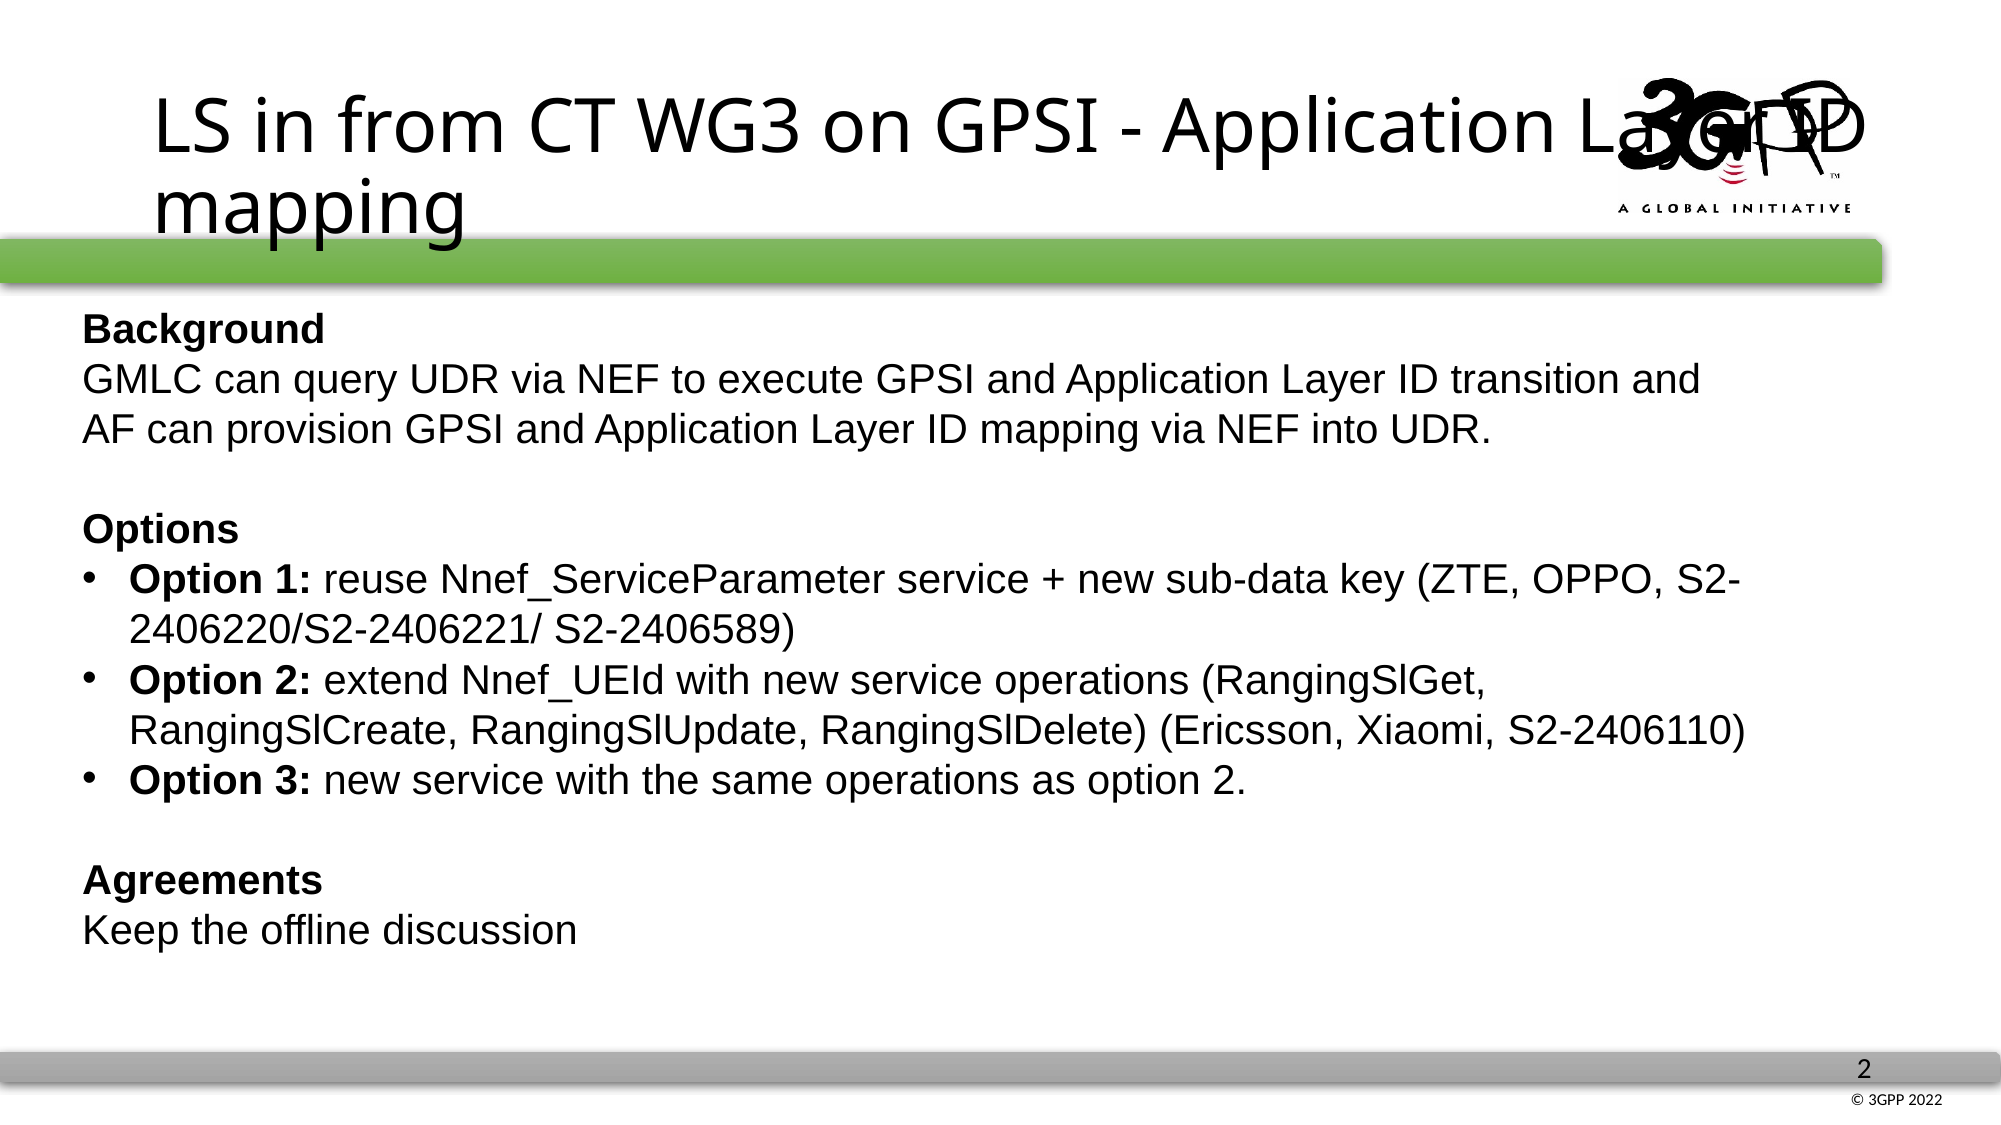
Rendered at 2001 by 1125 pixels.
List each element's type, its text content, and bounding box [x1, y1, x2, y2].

text_box Background GMLC can query UDR via NEF to execute GPSI and Application Layer ID transition and AF can provision GPSI and Application Layer ID mapping via NEF into UDR. Options Option 1: reuse Nnef_ServiceParameter service + new sub-data key (ZTE, OPPO, S2-2406220/S2-2406221/ S2-2406589) Option 2: extend Nnef_UEId with new service operations (RangingSlGet, RangingSlCreate, RangingSlUpdate, RangingSlDelete) (Ericsson, Xiaomi, S2-2406110) Option 3: new service with the same operations as option 2. Agreements Keep the offline discussion [67, 294, 1769, 1010]
title LS in from CT WG3 on GPSI - Application Layer ID mapping [137, 59, 1972, 278]
